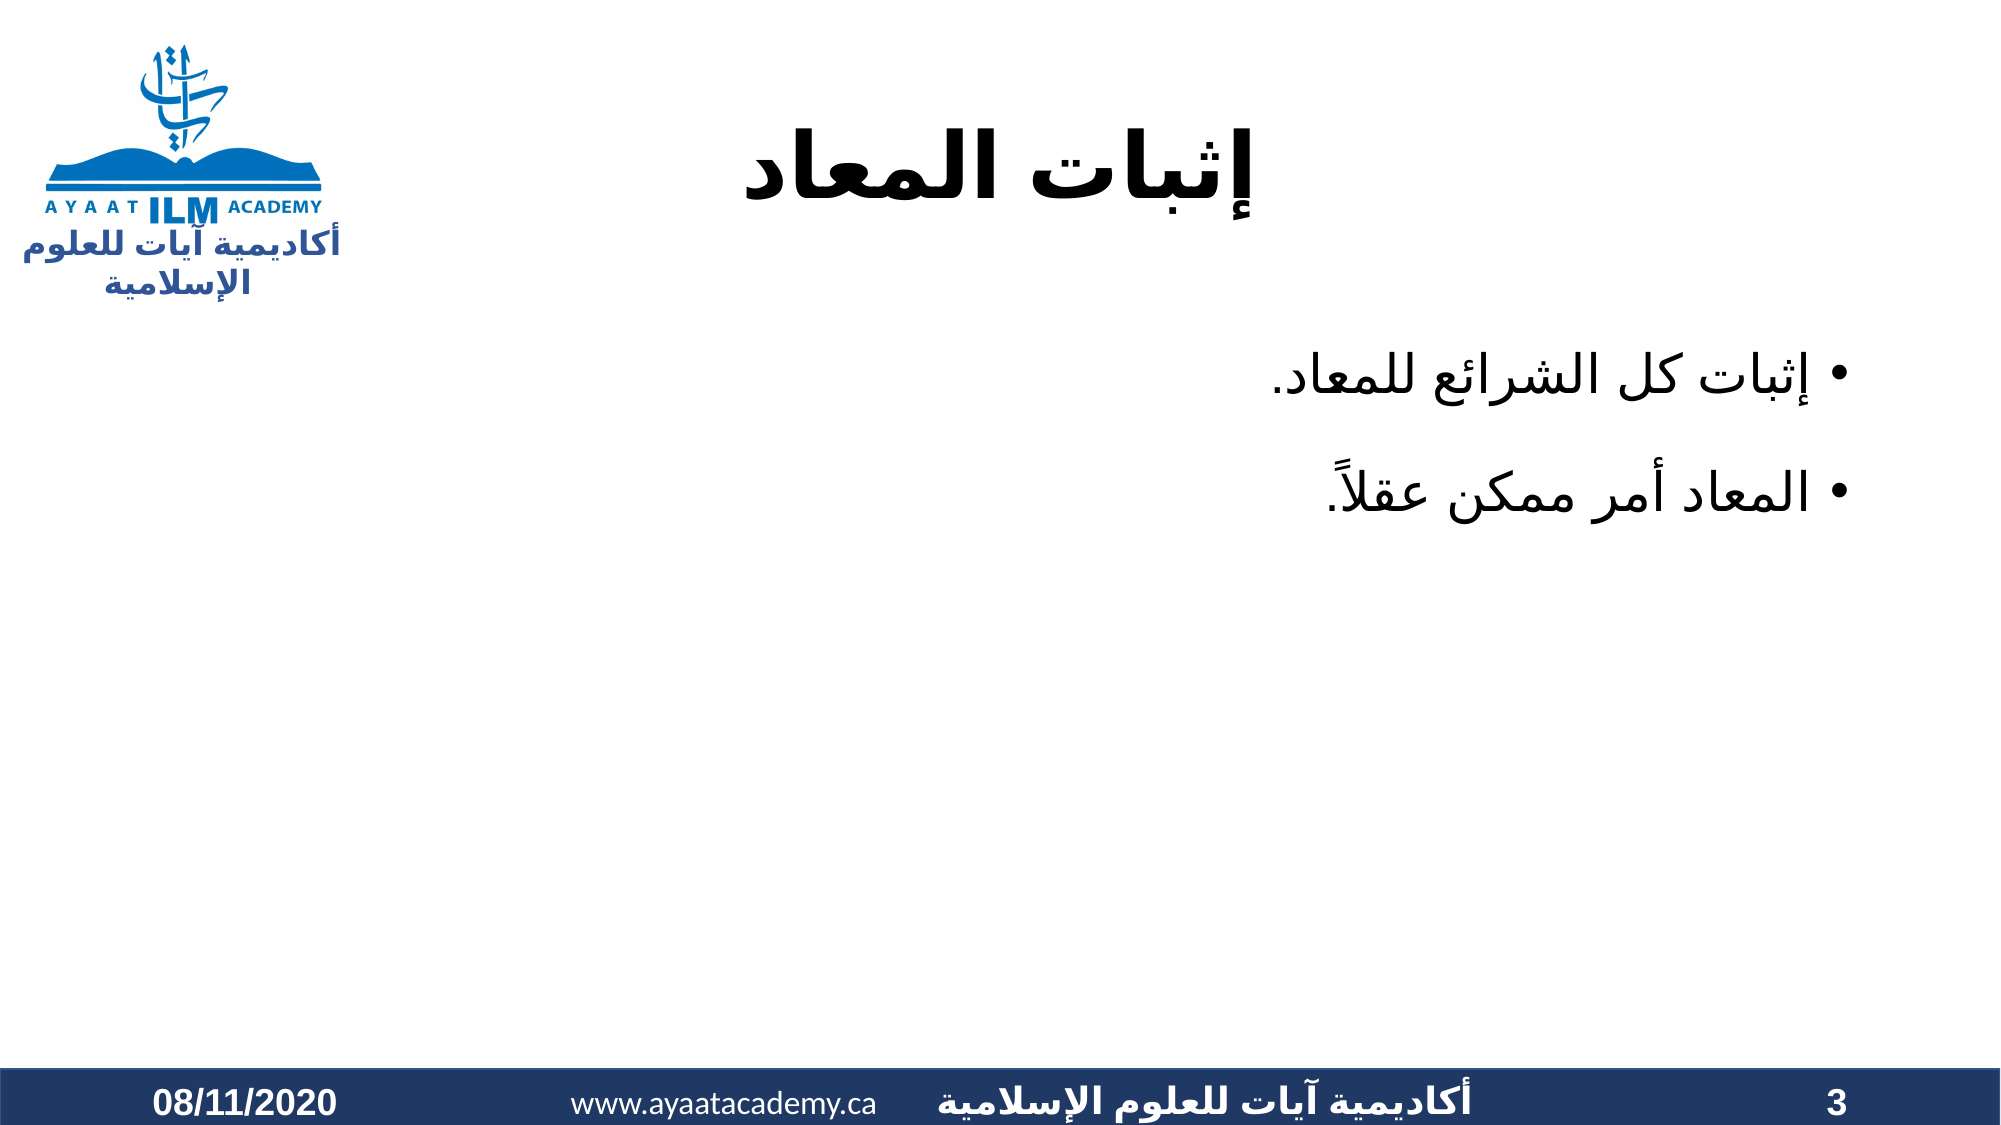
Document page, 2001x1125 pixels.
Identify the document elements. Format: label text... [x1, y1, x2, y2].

picture [32, 21, 332, 241]
slide_number 3 [1412, 1070, 1863, 1125]
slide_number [137, 1070, 588, 1125]
title إثبات المعاد [137, 59, 1863, 278]
list إثبات كل الشرائع للمعاد. المعاد أمر ممكن عقلاً. [139, 299, 1865, 1014]
